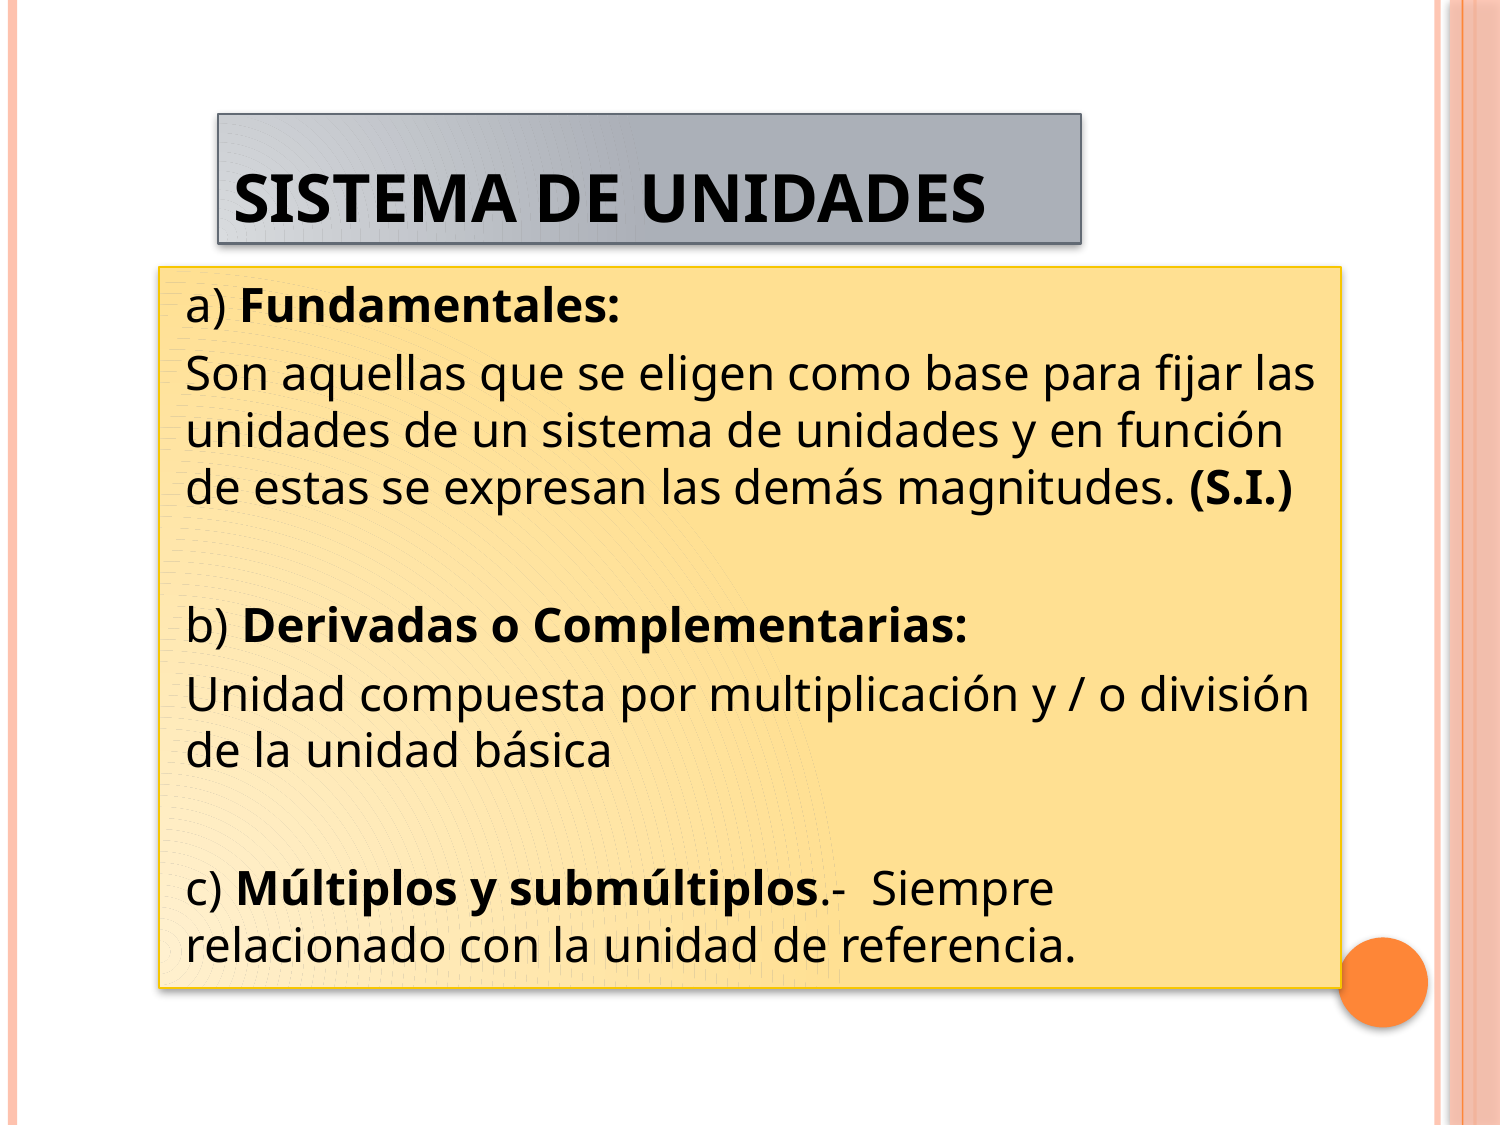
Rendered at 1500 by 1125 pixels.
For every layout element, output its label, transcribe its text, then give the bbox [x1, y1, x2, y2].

list a) Fundamentales: Son aquellas que se eligen como base para fijar las unidades de un sistema de unidades y en función de estas se expresan las demás magnitudes. (S.I.) b) Derivadas o Complementarias: Unidad compuesta por multiplicación y / o división de la unidad básica c) Múltiplos y submúltiplos.- Siempre relacionado con la unidad de referencia. [158, 266, 1342, 989]
title Sistema de unidades [217, 113, 1082, 245]
